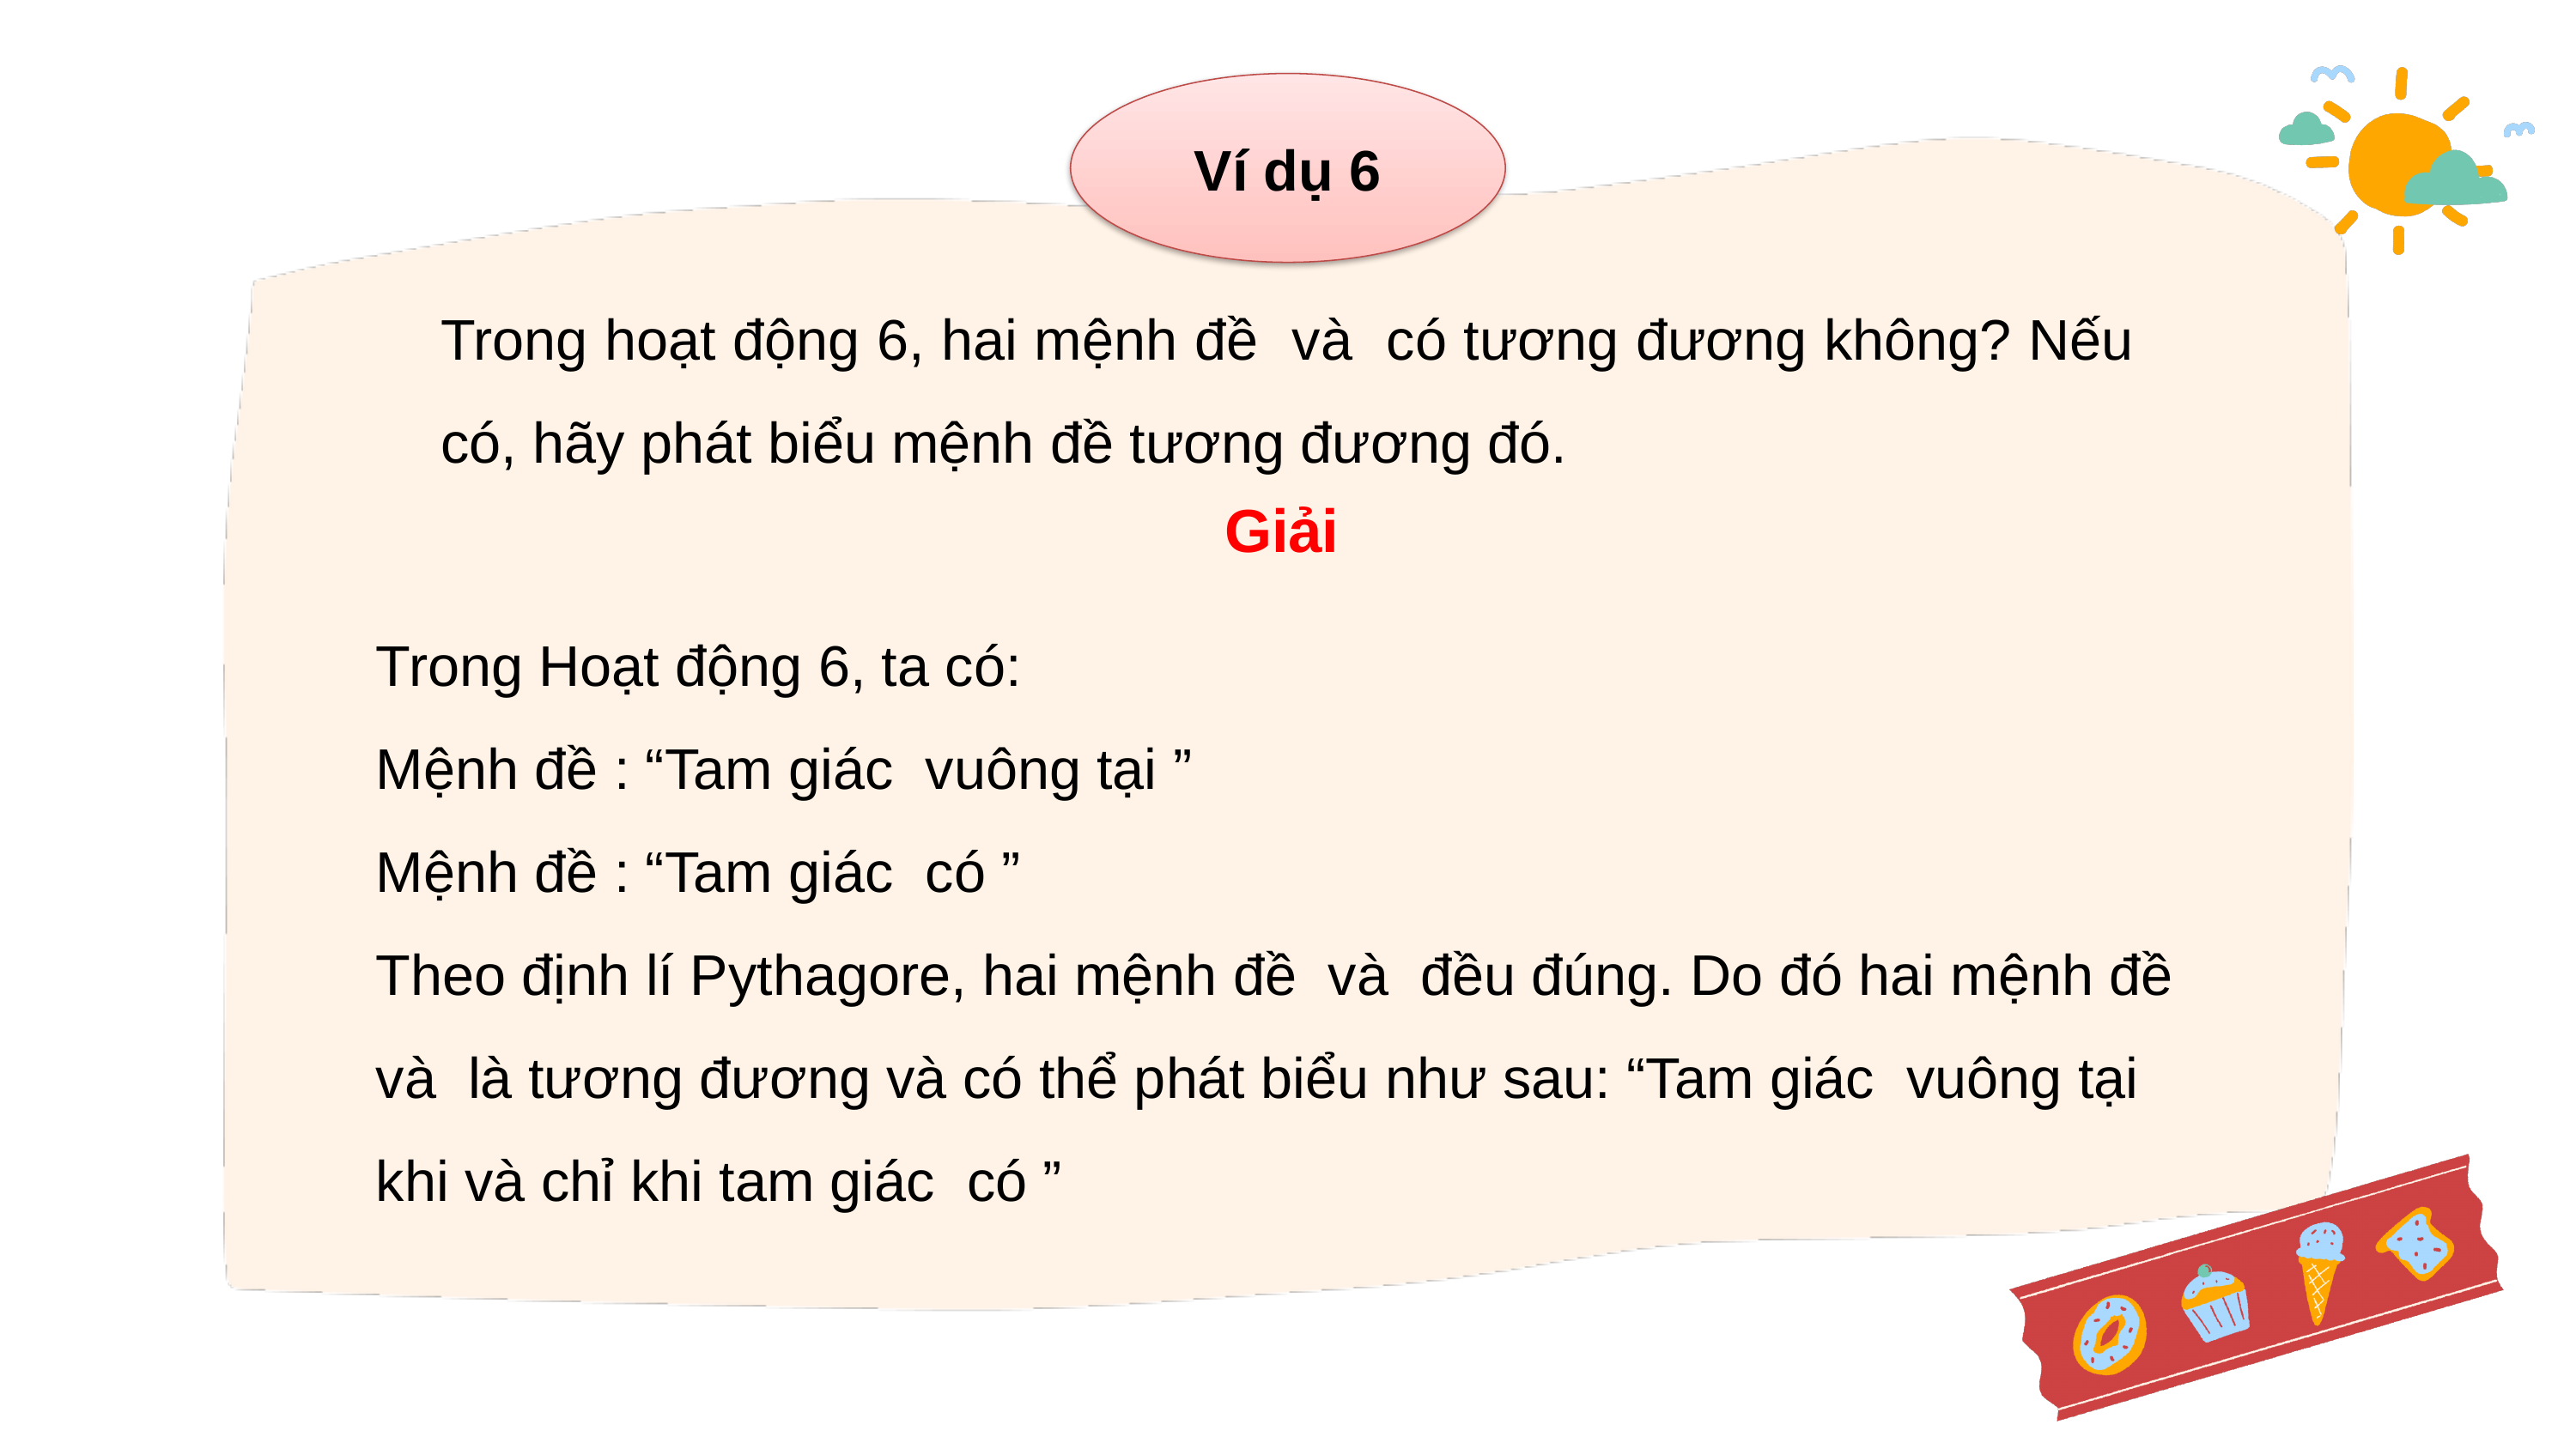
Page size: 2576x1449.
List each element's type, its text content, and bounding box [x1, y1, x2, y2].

picture [222, 65, 2536, 1424]
text_box Ví dụ 6 [1084, 72, 1492, 133]
